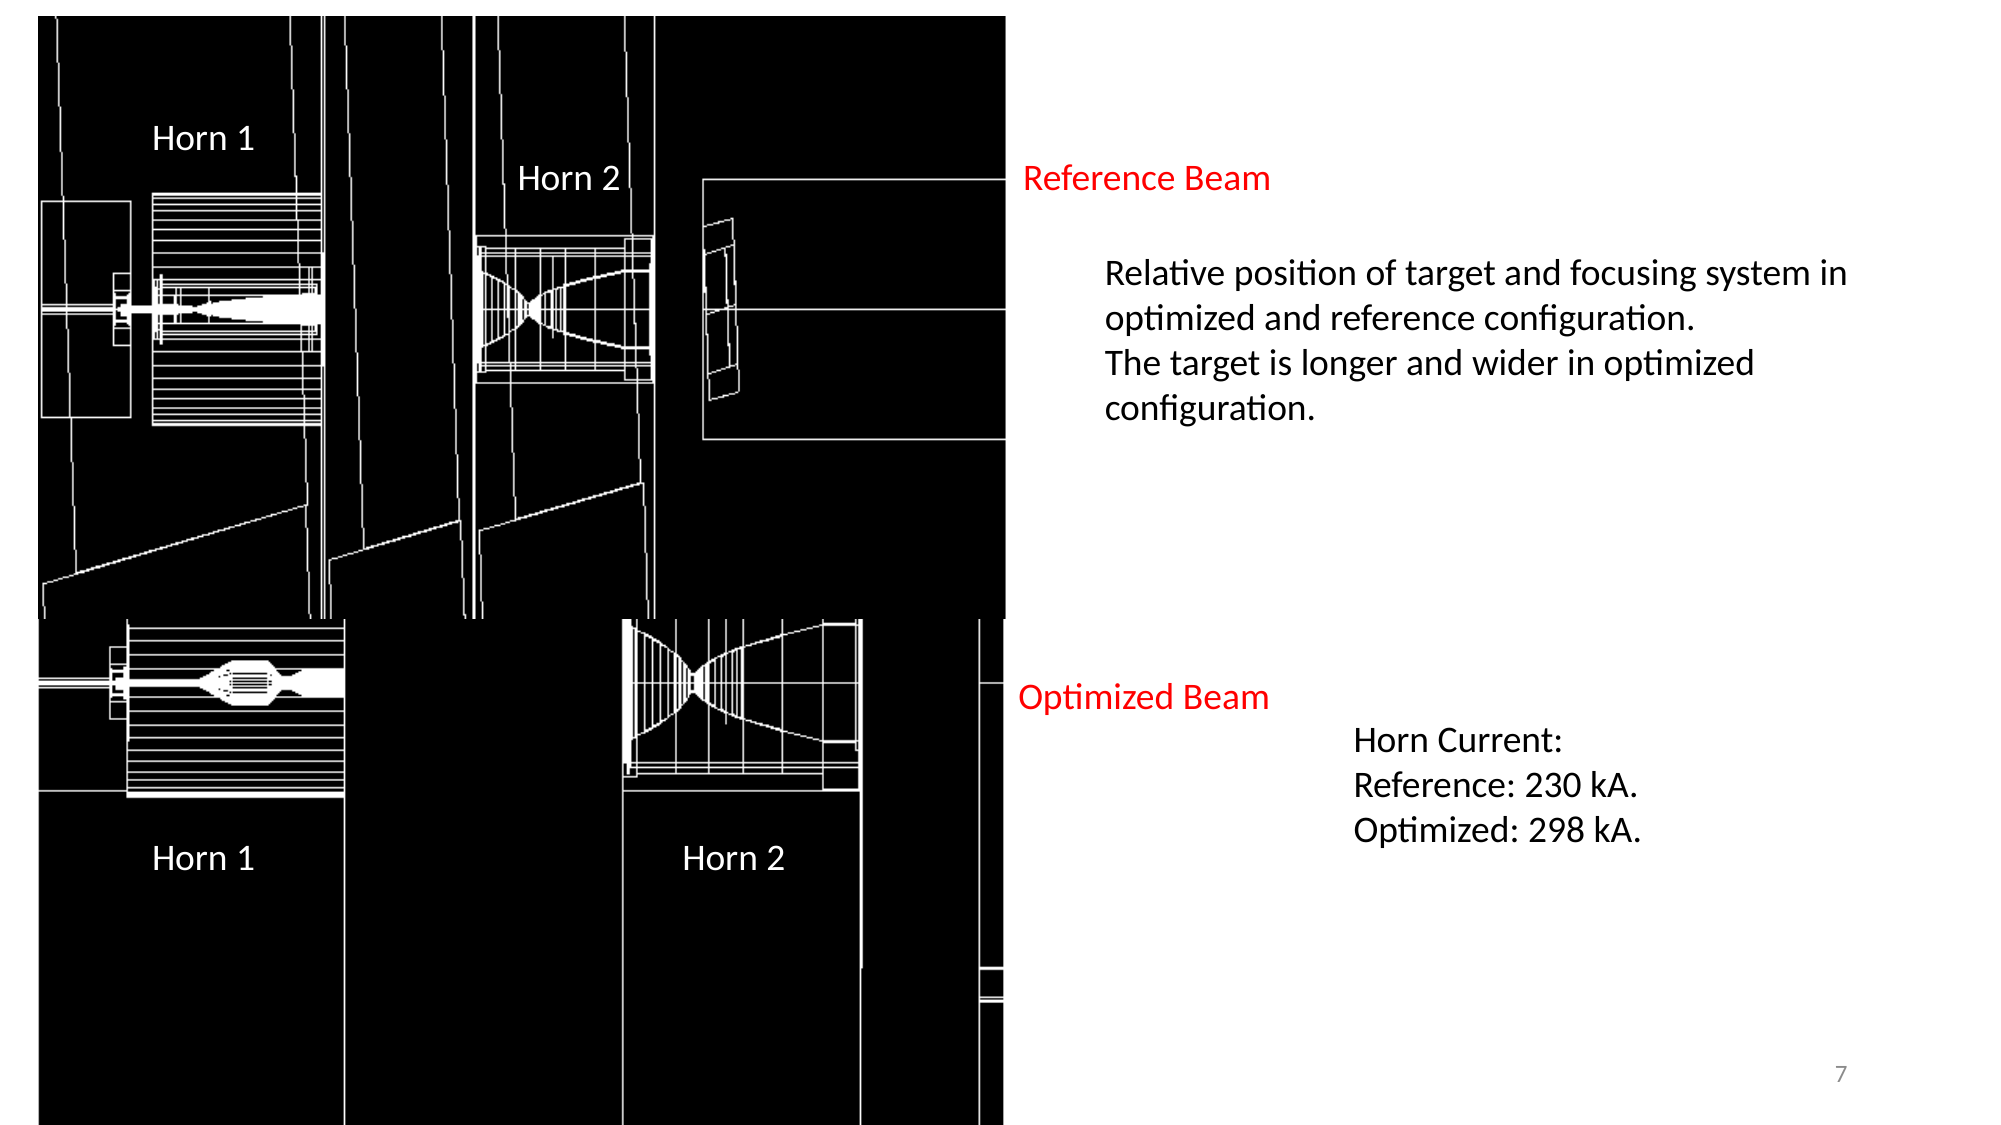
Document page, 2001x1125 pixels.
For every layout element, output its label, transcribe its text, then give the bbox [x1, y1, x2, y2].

text_box Relative position of target and focusing system in optimized and reference configuration. The target is longer and wider in optimized configuration. [1090, 240, 1879, 481]
text_box Optimized Beam [1004, 664, 1393, 725]
text_box Reference Beam [1009, 145, 1782, 206]
slide_number 7 [1412, 1042, 1863, 1103]
picture [37, 16, 1009, 1125]
text_box Horn Current: Reference: 230 kA. Optimized: 298 kA. [1338, 707, 1879, 858]
